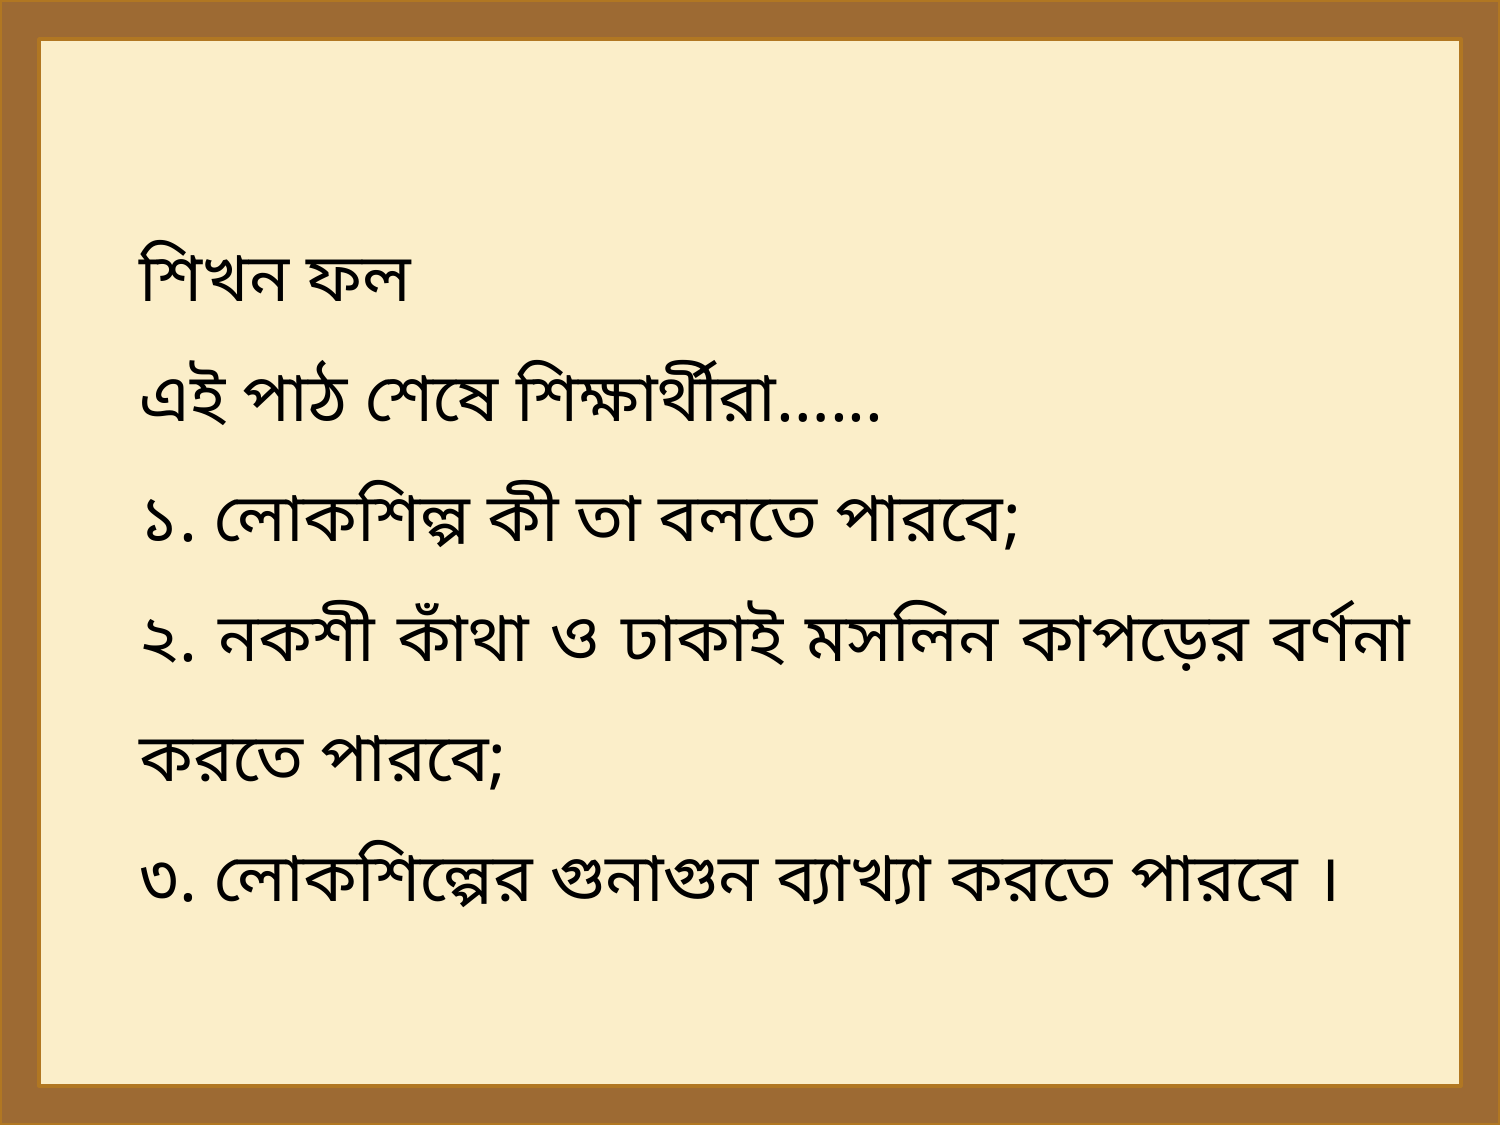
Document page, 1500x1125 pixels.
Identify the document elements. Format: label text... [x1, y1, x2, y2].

text_box শিখন ফল এই পাঠ শেষে শিক্ষার্থীরা…... ১. লোকশিল্প কী তা বলতে পারবে; ২. নকশী কাঁথা ও ঢাকাই মসলিন কাপড়ের বর্ণনা করতে পারবে; ৩. লোকশিল্পের গুনাগুন ব্যাখ্যা করতে পারবে । [125, 187, 1425, 922]
